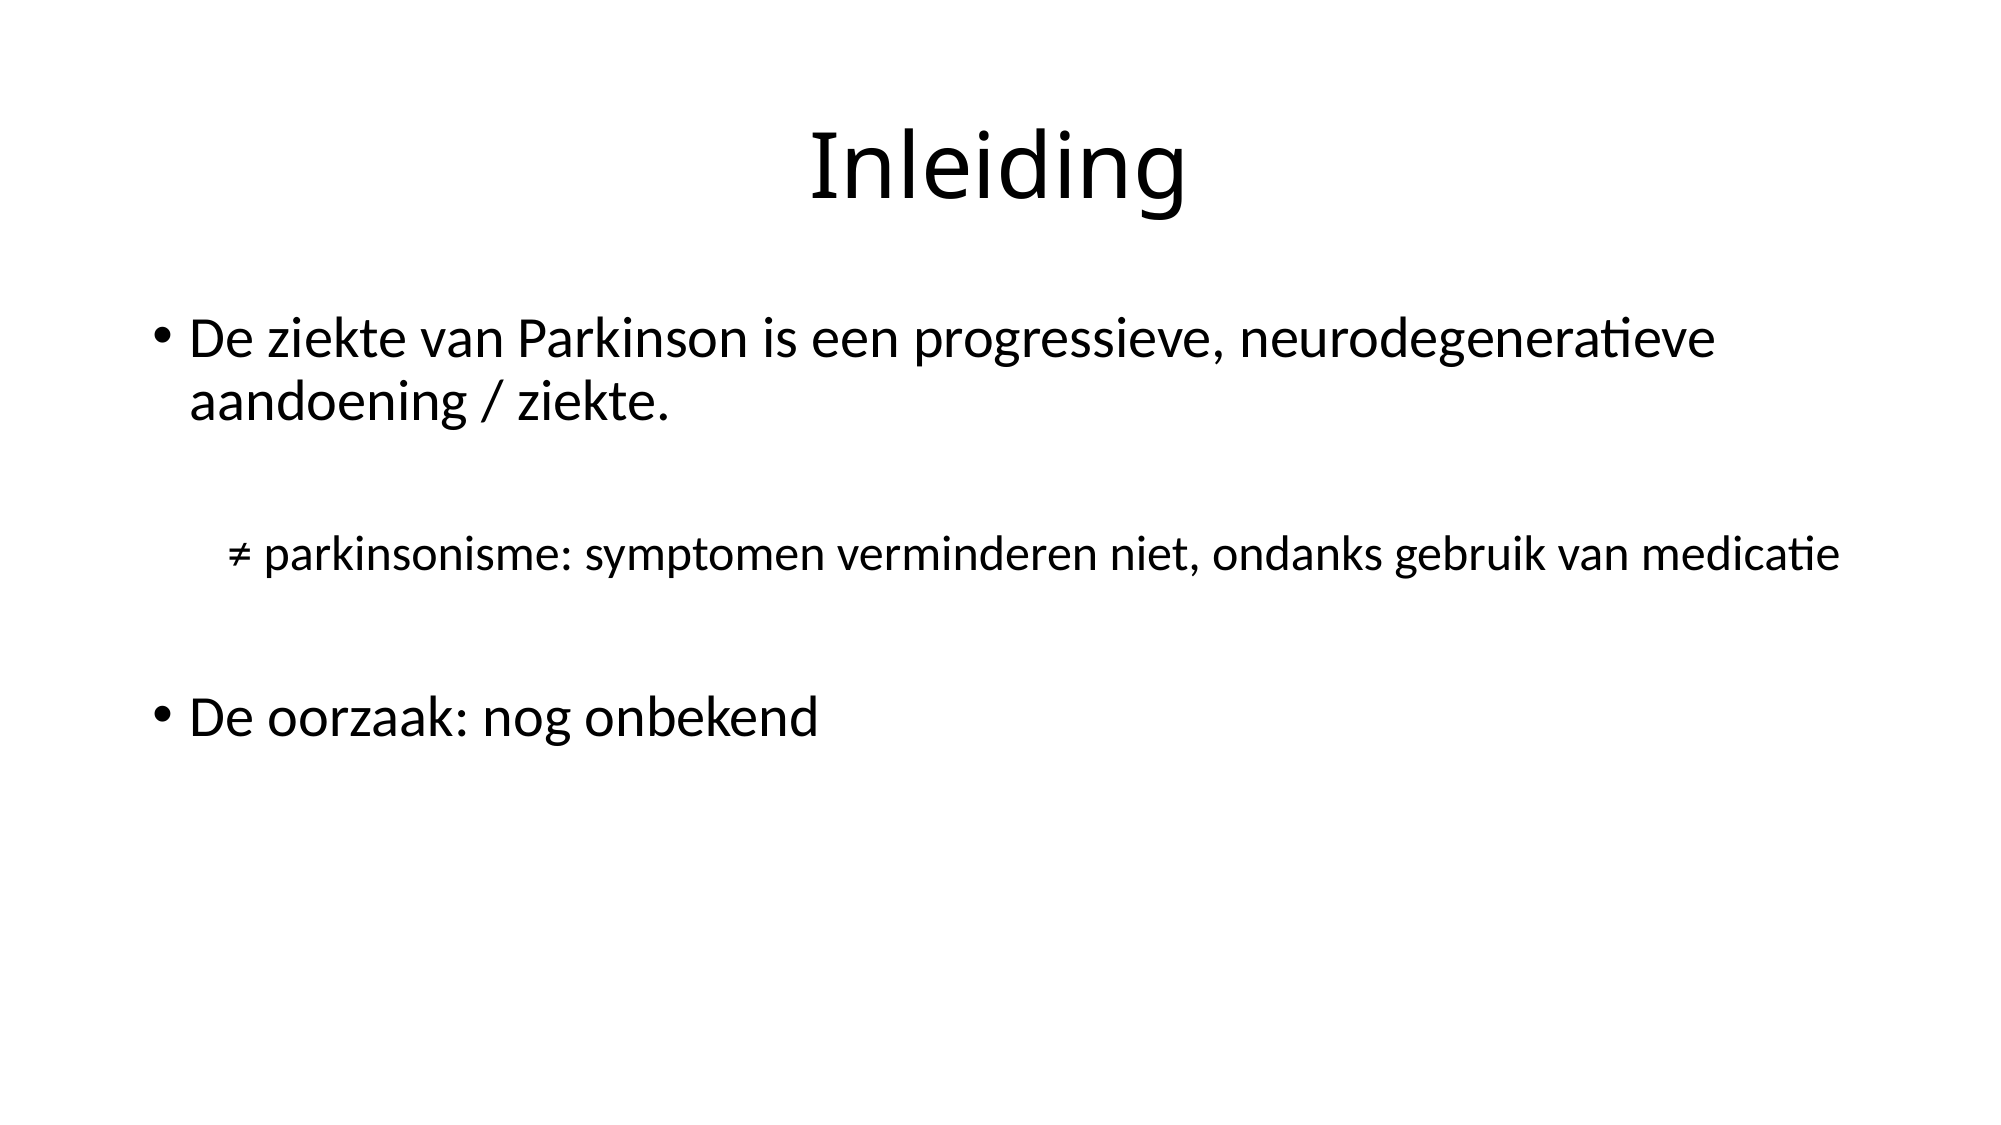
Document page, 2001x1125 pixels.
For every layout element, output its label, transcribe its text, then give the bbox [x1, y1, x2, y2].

list De ziekte van Parkinson is een progressieve, neurodegeneratieve aandoening / ziekte. ≠ parkinsonisme: symptomen verminderen niet, ondanks gebruik van medicatie De oorzaak: nog onbekend [137, 299, 1863, 1014]
title Inleiding [137, 59, 1863, 278]
